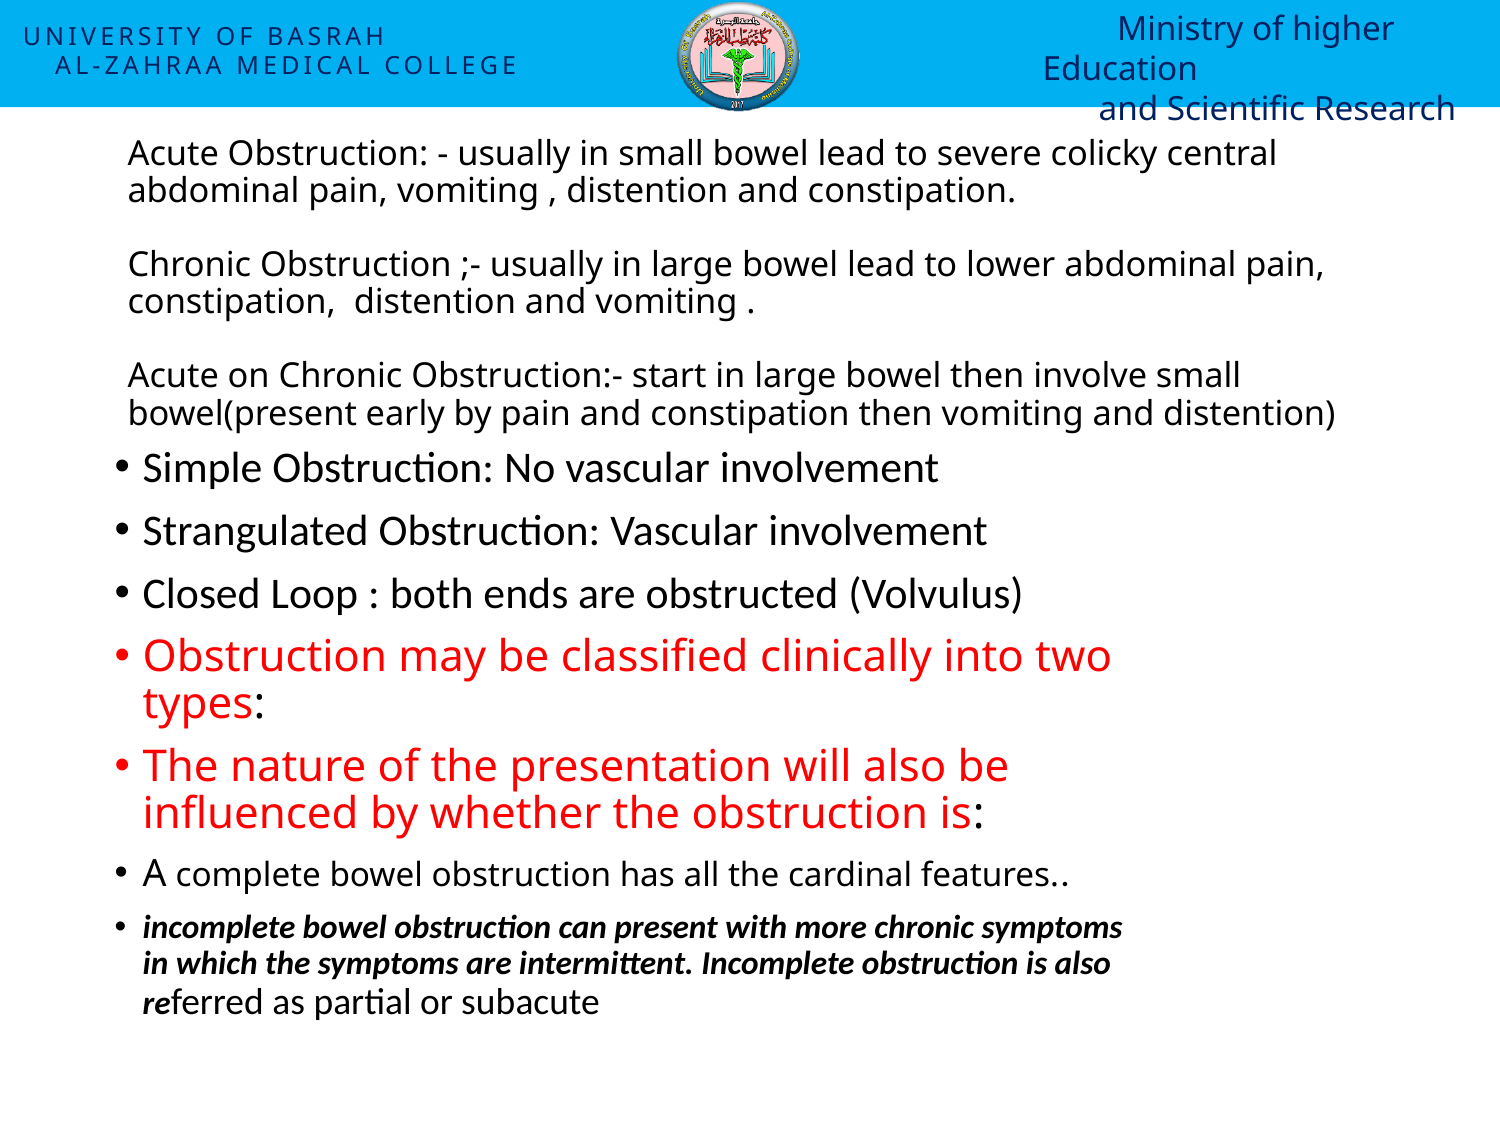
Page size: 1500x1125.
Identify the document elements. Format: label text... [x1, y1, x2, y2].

text_box Acute Obstruction: - usually in small bowel lead to severe colicky central abdominal pain, vomiting , distention and constipation. Chronic Obstruction ;- usually in large bowel lead to lower abdominal pain, constipation, distention and vomiting . Acute on Chronic Obstruction:- start in large bowel then involve small bowel(present early by pain and constipation then vomiting and distention) [112, 124, 1388, 443]
text_box Simple Obstruction: No vascular involvement Strangulated Obstruction: Vascular involvement Closed Loop : both ends are obstructed (Volvulus) Obstruction may be classified clinically into two types: The nature of the presentation will also be influenced by whether the obstruction is: A complete bowel obstruction has all the cardinal features.. incomplete bowel obstruction can present with more chronic symptoms in which the symptoms are intermittent. Incomplete obstruction is also referred as partial or subacute [99, 437, 1152, 690]
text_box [0, 0, 1500, 113]
